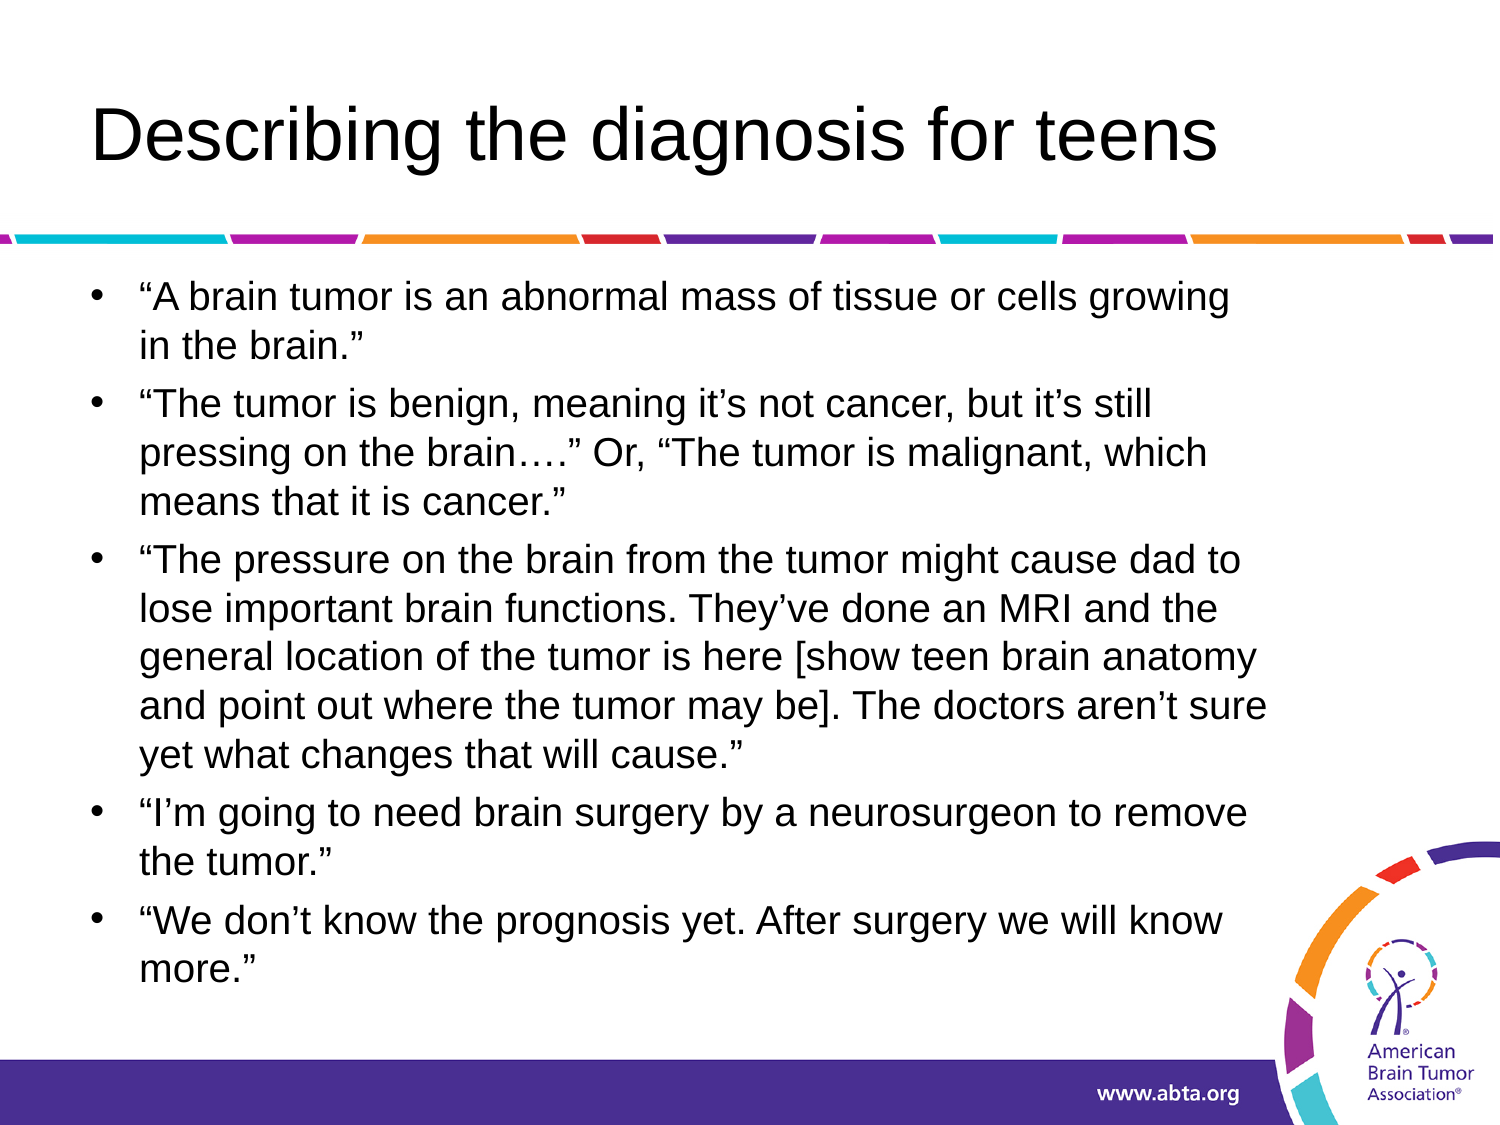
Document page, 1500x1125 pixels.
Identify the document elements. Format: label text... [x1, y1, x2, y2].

list “A brain tumor is an abnormal mass of tissue or cells growing in the brain.” “The tumor is benign, meaning it’s not cancer, but it’s still pressing on the brain….” Or, “The tumor is malignant, which means that it is cancer.” “The pressure on the brain from the tumor might cause dad to lose important brain functions. They’ve done an MRI and the general location of the tumor is here [show teen brain anatomy and point out where the tumor may be]. The doctors aren’t sure yet what changes that will cause.” “I’m going to need brain surgery by a neurosurgeon to remove the tumor.” “We don’t know the prognosis yet. After surgery we will know more.” [75, 268, 1287, 1005]
picture [0, 0, 1500, 1125]
title Describing the diagnosis for teens [75, 37, 1425, 211]
